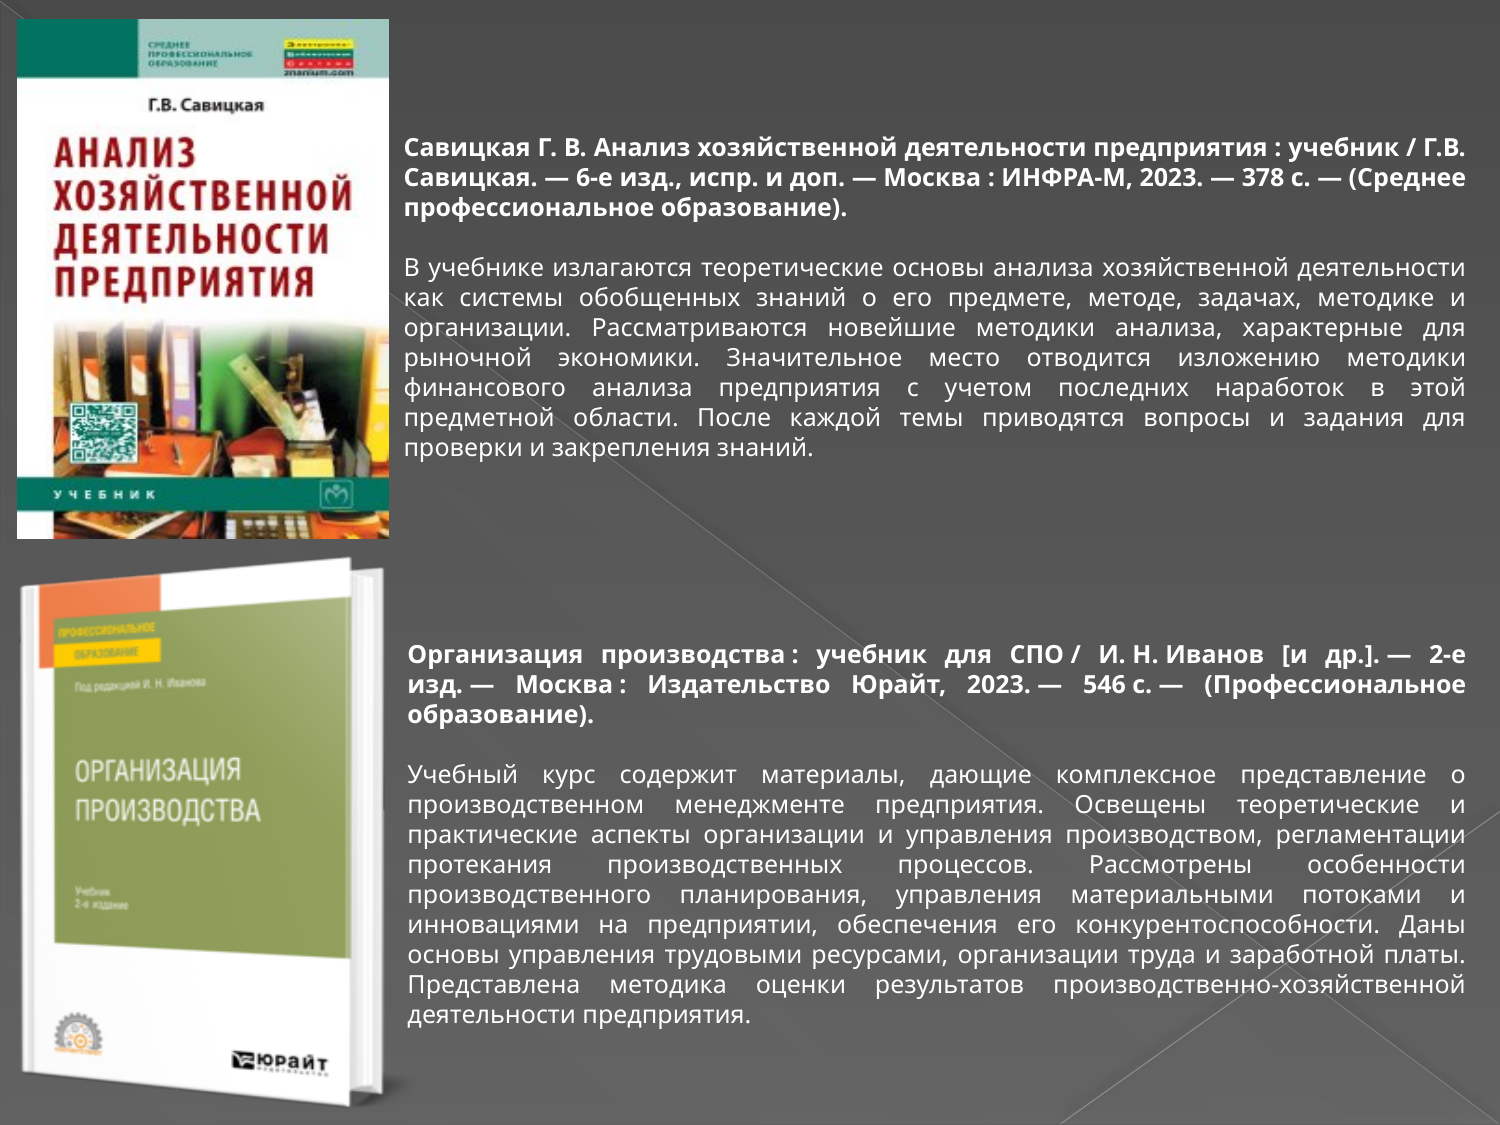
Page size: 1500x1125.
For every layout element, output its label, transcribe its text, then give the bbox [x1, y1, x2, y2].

picture [0, 18, 430, 1125]
text_box Савицкая Г. В. Анализ хозяйственной деятельности предприятия : учебник / Г.В. Савицкая. — 6-е изд., испр. и доп. — Москва : ИНФРА-М, 2023. — 378 с. — (Cреднее профессиональное образование). В учебнике излагаются теоретические основы анализа хозяйственной деятельности как системы обобщенных знаний о его предмете, методе, задачах, методике и организации. Рассматриваются новейшие методики анализа, характерные для рыночной экономики. Значительное место отводится изложению методики финансового анализа предприятия с учетом последних наработок в этой предметной области. После каждой темы приводятся вопросы и задания для проверки и закрепления знаний. [393, 124, 1483, 469]
text_box Организация производства : учебник для СПО / И. Н. Иванов [и др.]. — 2-е изд. — Москва : Издательство Юрайт, 2023. — 546 с. — (Профессиональное образование). Учебный курс содержит материалы, дающие комплексное представление о производственном менеджменте предприятия. Освещены теоретические и практические аспекты организации и управления производством, регламентации протекания производственных процессов. Рассмотрены особенности производственного планирования, управления материальными потоками и инновациями на предприятии, обеспечения его конкурентоспособности. Даны основы управления трудовыми ресурсами, организации труда и заработной платы. Представлена методика оценки результатов производственно-хозяйственной деятельности предприятия. [433, 631, 1483, 1125]
